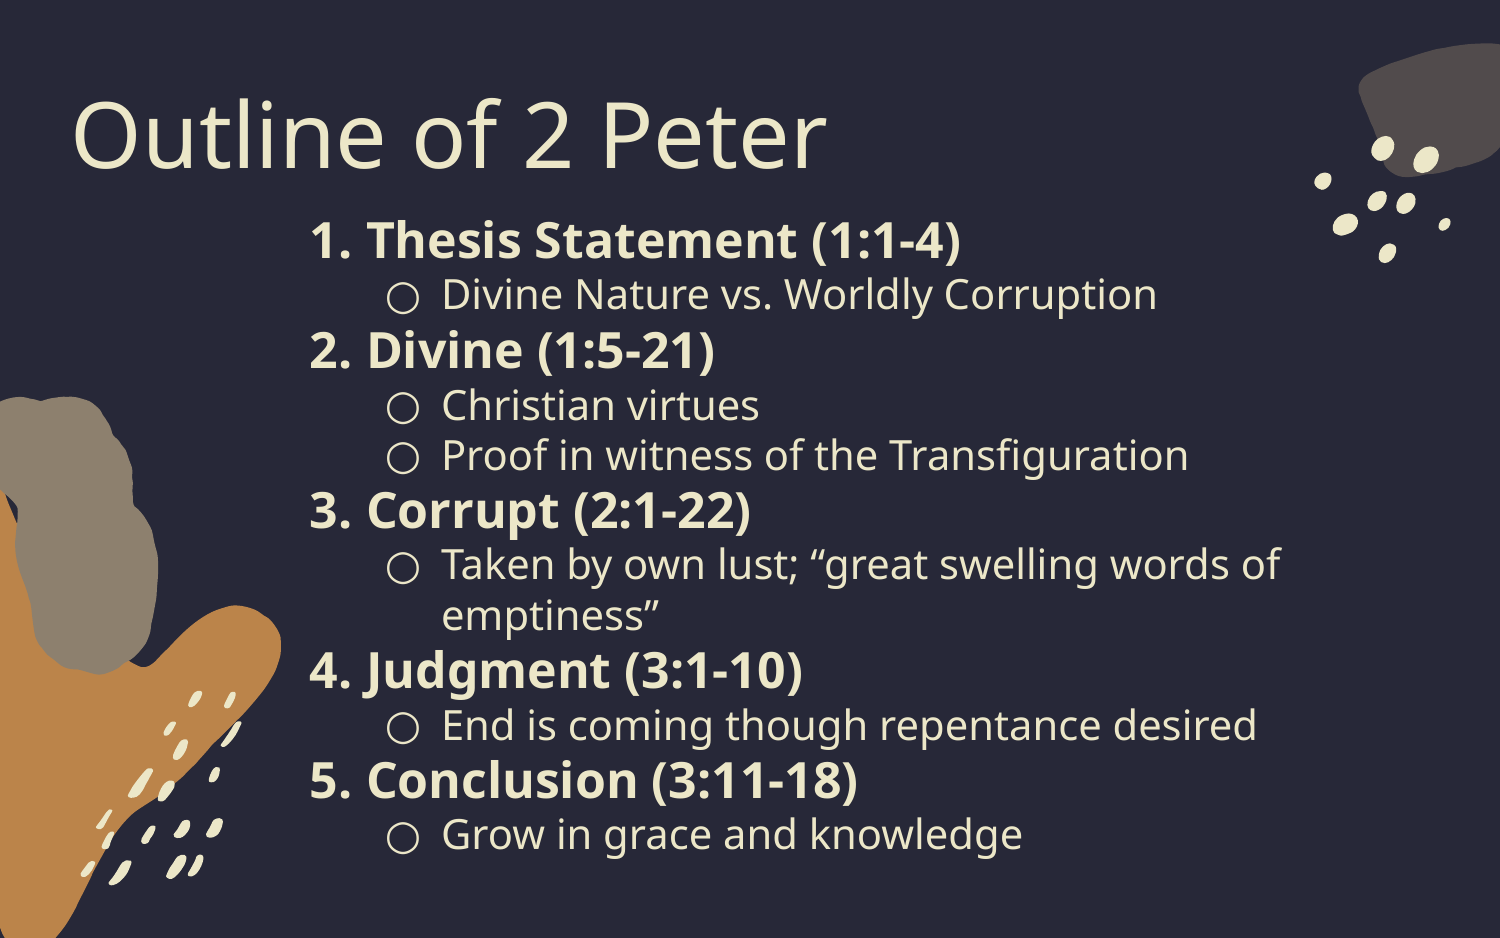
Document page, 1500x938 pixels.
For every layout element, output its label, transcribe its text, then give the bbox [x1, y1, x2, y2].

title Outline of 2 Peter [55, 62, 1279, 167]
list Thesis Statement (1:1-4) Divine Nature vs. Worldly Corruption Divine (1:5-21) Christian virtues Proof in witness of the Transfiguration Corrupt (2:1-22) Taken by own lust; “great swelling words of emptiness” Judgment (3:1-10) End is coming though repentance desired Conclusion (3:11-18) Grow in grace and knowledge [276, 193, 1464, 876]
